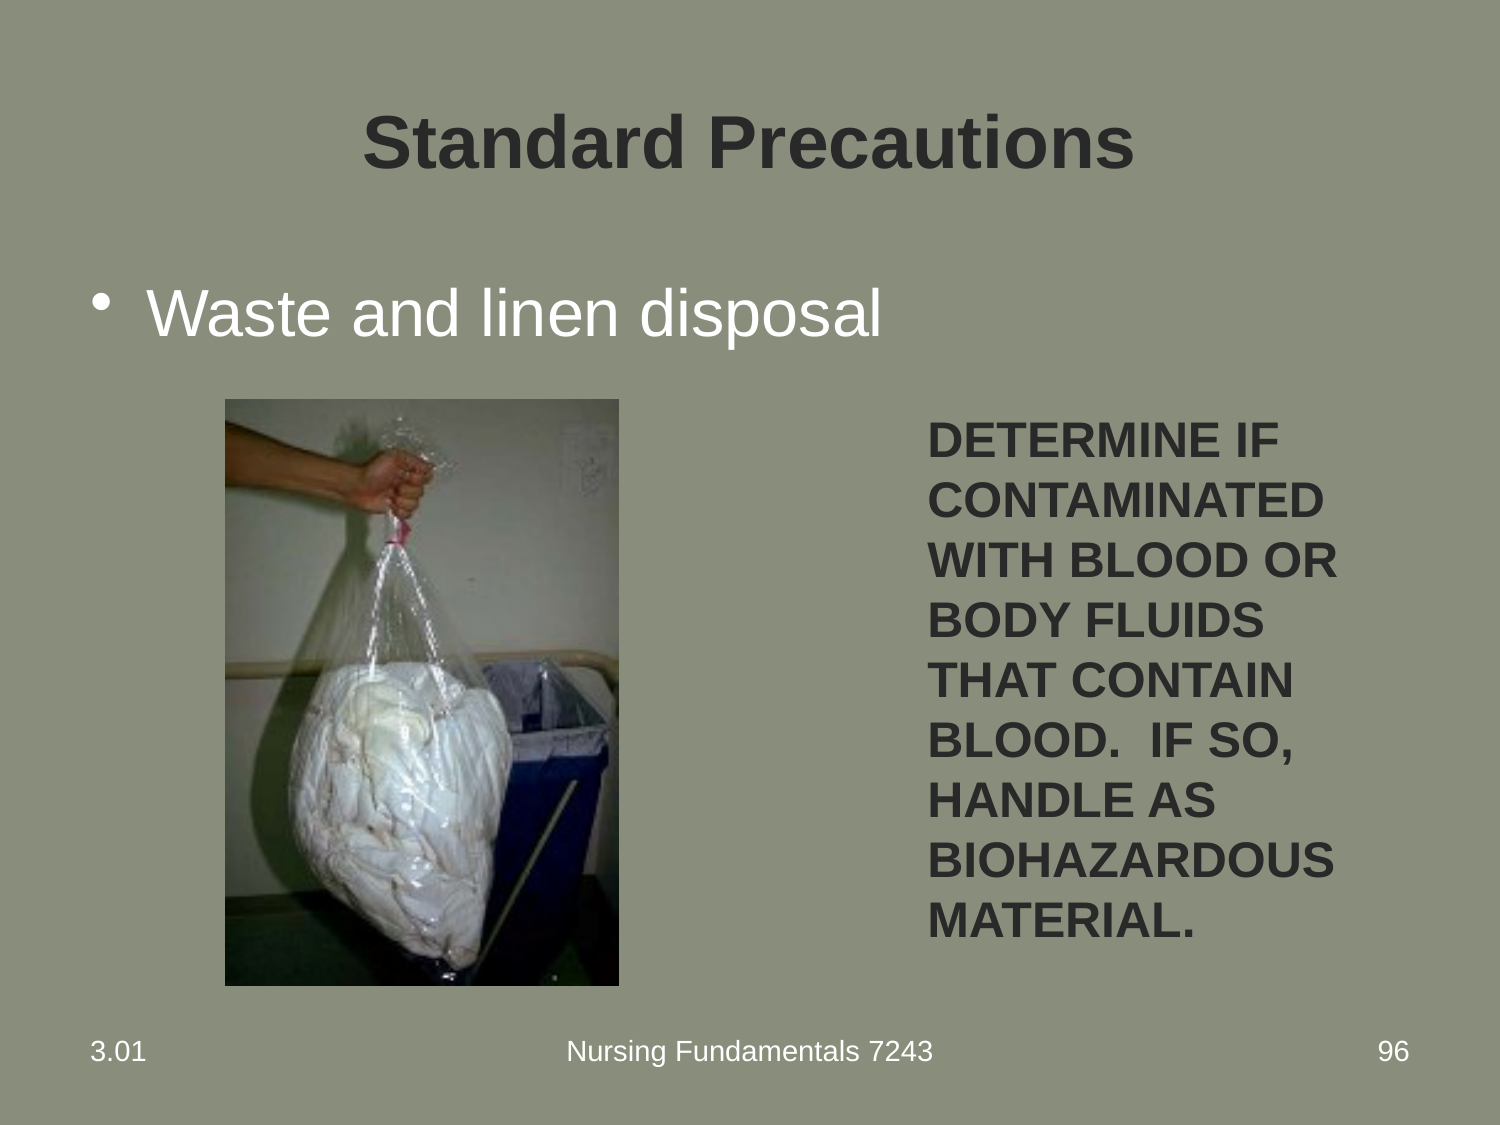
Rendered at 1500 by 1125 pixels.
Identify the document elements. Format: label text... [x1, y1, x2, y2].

slide_number 3.01 [75, 1024, 425, 1103]
title Standard Precautions [75, 45, 1425, 233]
text_box DETERMINE IF CONTAMINATEDWITH BLOOD OR BODY FLUIDS THAT CONTAIN BLOOD. IF SO, HANDLE AS BIOHAZARDOUS MATERIAL. [912, 399, 1375, 955]
slide_number 96 [1074, 1024, 1425, 1103]
footer Nursing Fundamentals 7243 [512, 1024, 988, 1103]
picture [224, 399, 620, 987]
list Waste and linen disposal [75, 262, 1425, 1005]
